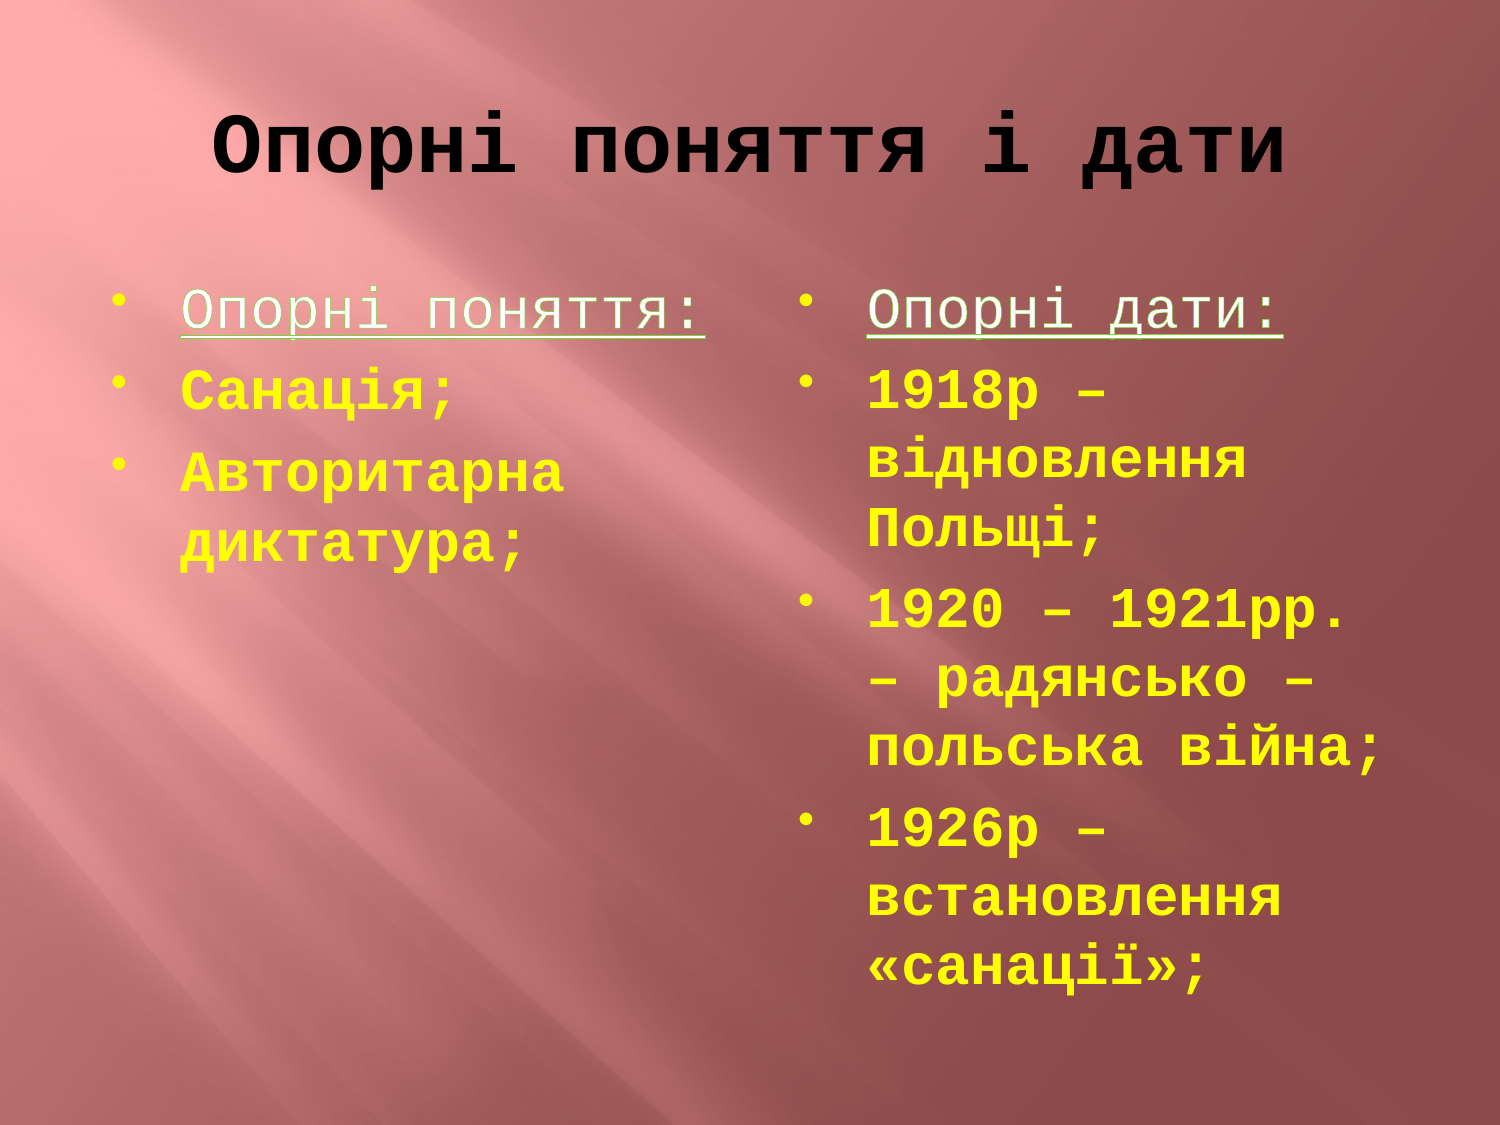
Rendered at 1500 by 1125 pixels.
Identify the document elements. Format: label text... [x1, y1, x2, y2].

list Опорні дати: 1918р – відновлення Польщі; 1920 – 1921рр. – радянсько – польська війна; 1926р – встановлення «санації»; [762, 262, 1426, 1006]
title Опорні поняття і дати [75, 45, 1425, 233]
list Опорні поняття: Санація; Авторитарна диктатура; [74, 262, 738, 1006]
